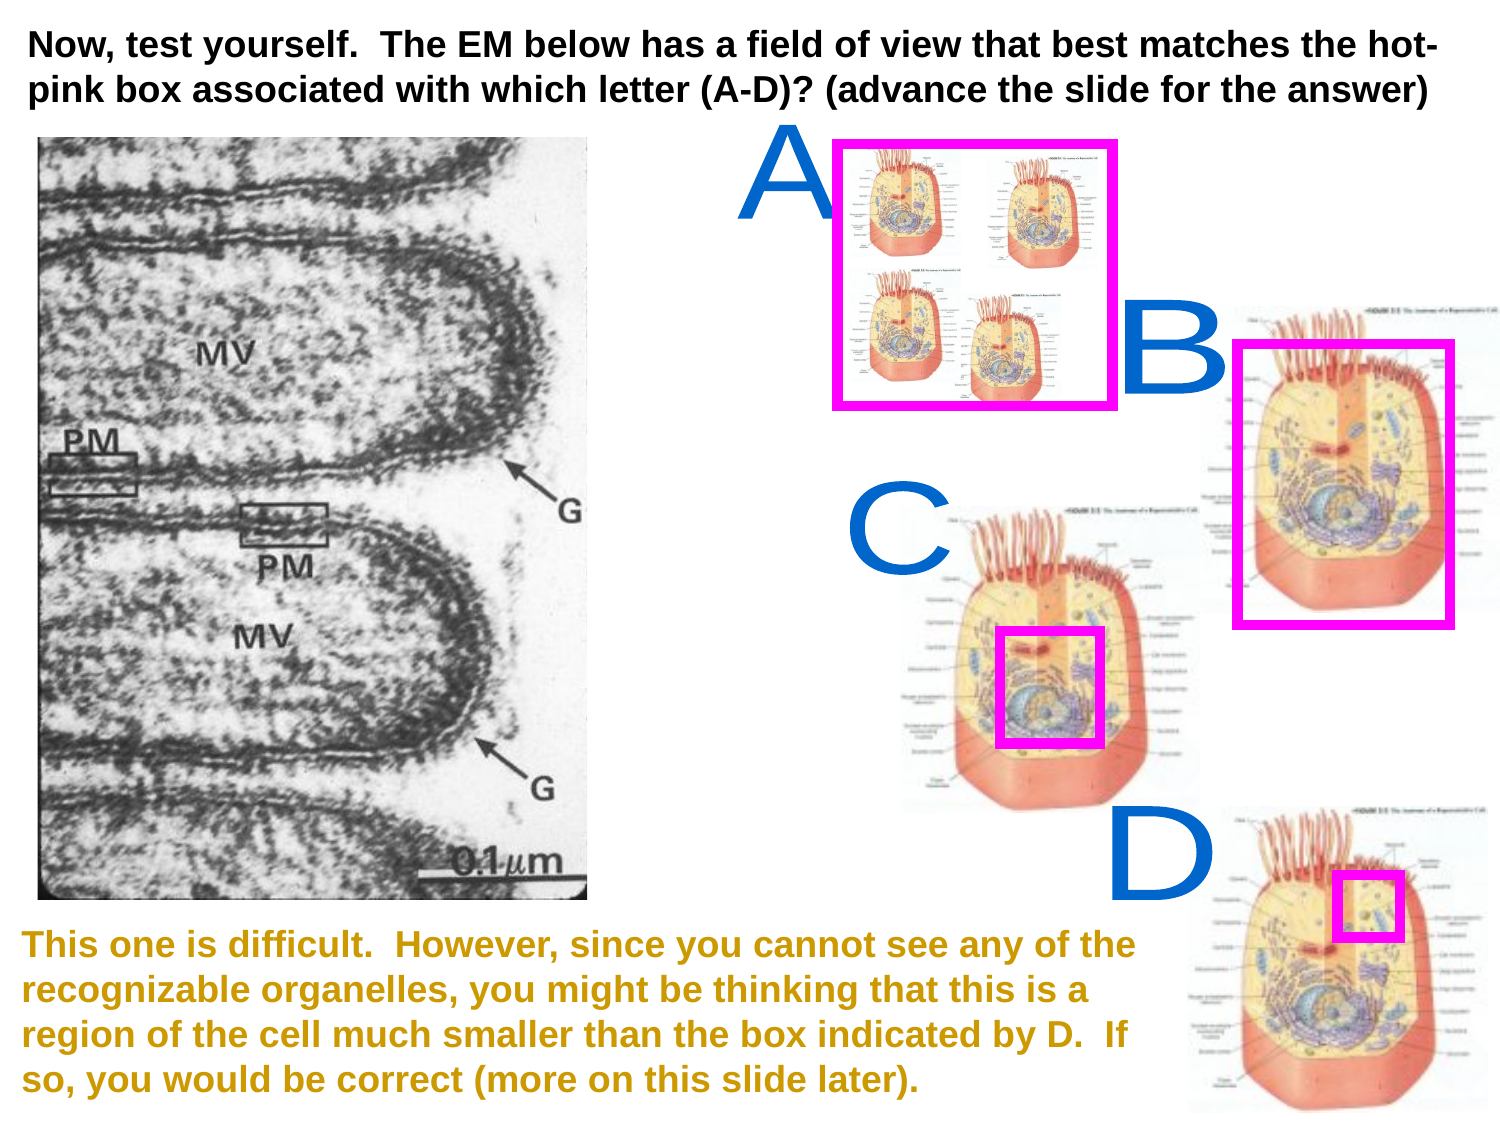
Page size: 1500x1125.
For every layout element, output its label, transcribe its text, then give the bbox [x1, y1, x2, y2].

text_box Now, test yourself. The EM below has a field of view that best matches the hot-pink box associated with which letter (A-D)? (advance the slide for the answer) [12, 12, 1488, 118]
text_box [958, 143, 1113, 407]
text_box [837, 143, 944, 407]
picture [849, 268, 1061, 407]
text_box This one is difficult. However, since you cannot see any of the recognizable organelles, you might be thinking that this is a region of the cell much smaller than the box indicated by D. If so, you would be correct (more on this slide later). [6, 912, 1182, 1108]
picture [899, 305, 1500, 1113]
picture [987, 155, 1098, 269]
picture [849, 143, 961, 257]
picture [37, 137, 588, 901]
